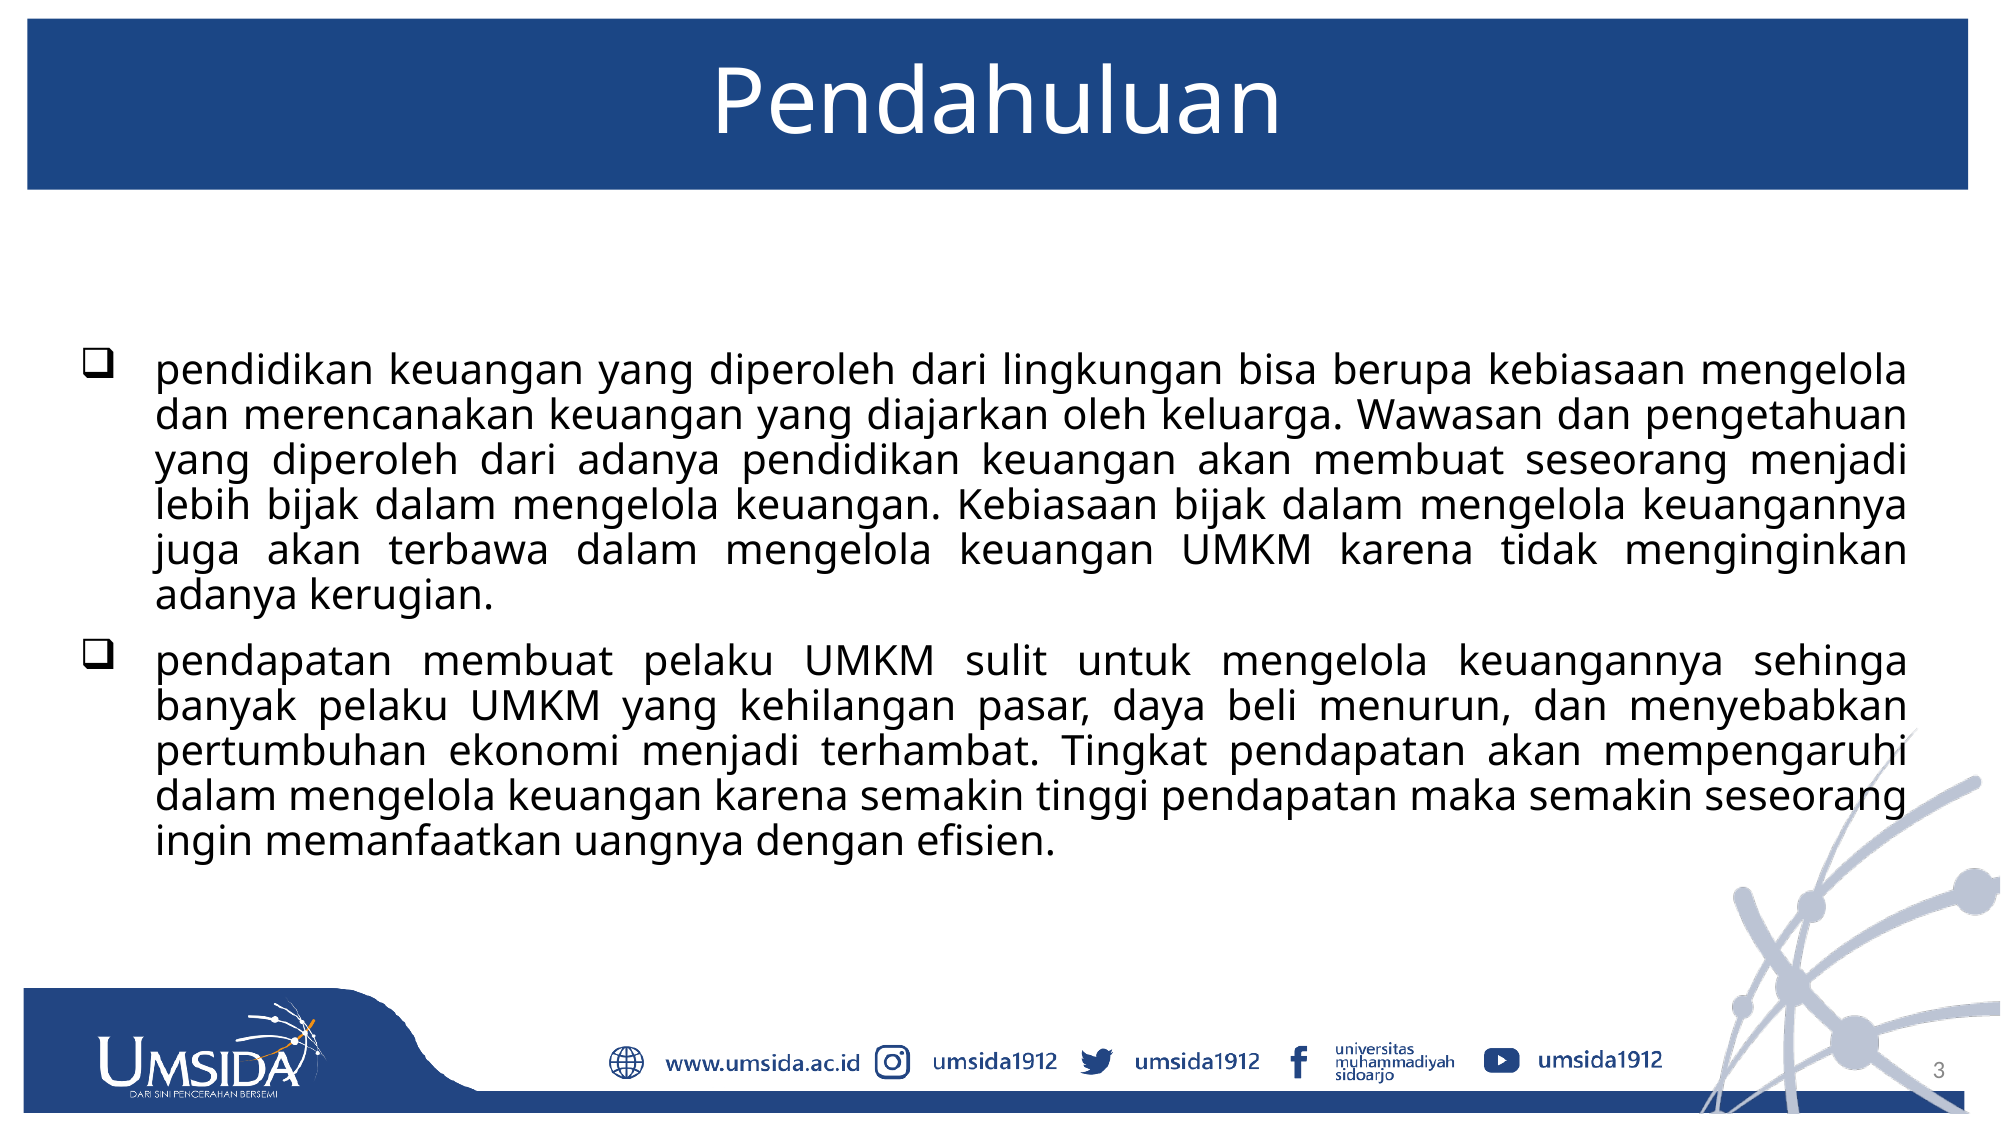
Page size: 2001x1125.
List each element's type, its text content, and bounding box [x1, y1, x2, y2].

picture [23, 51, 2001, 1114]
list pendidikan keuangan yang diperoleh dari lingkungan bisa berupa kebiasaan mengelola dan merencanakan keuangan yang diajarkan oleh keluarga. Wawasan dan pengetahuan yang diperoleh dari adanya pendidikan keuangan akan membuat seseorang menjadi lebih bijak dalam mengelola keuangan. Kebiasaan bijak dalam mengelola keuangannya juga akan terbawa dalam mengelola keuangan UMKM karena tidak menginginkan adanya kerugian. pendapatan membuat pelaku UMKM sulit untuk mengelola keuangannya sehinga banyak pelaku UMKM yang kehilangan pasar, daya beli menurun, dan menyebabkan pertumbuhan ekonomi menjadi terhambat. Tingkat pendapatan akan mempengaruhi dalam mengelola keuangan karena semakin tinggi pendapatan maka semakin seseorang ingin memanfaatkan uangnya dengan efisien. [27, 203, 1925, 1011]
title Pendahuluan [27, 18, 1969, 190]
